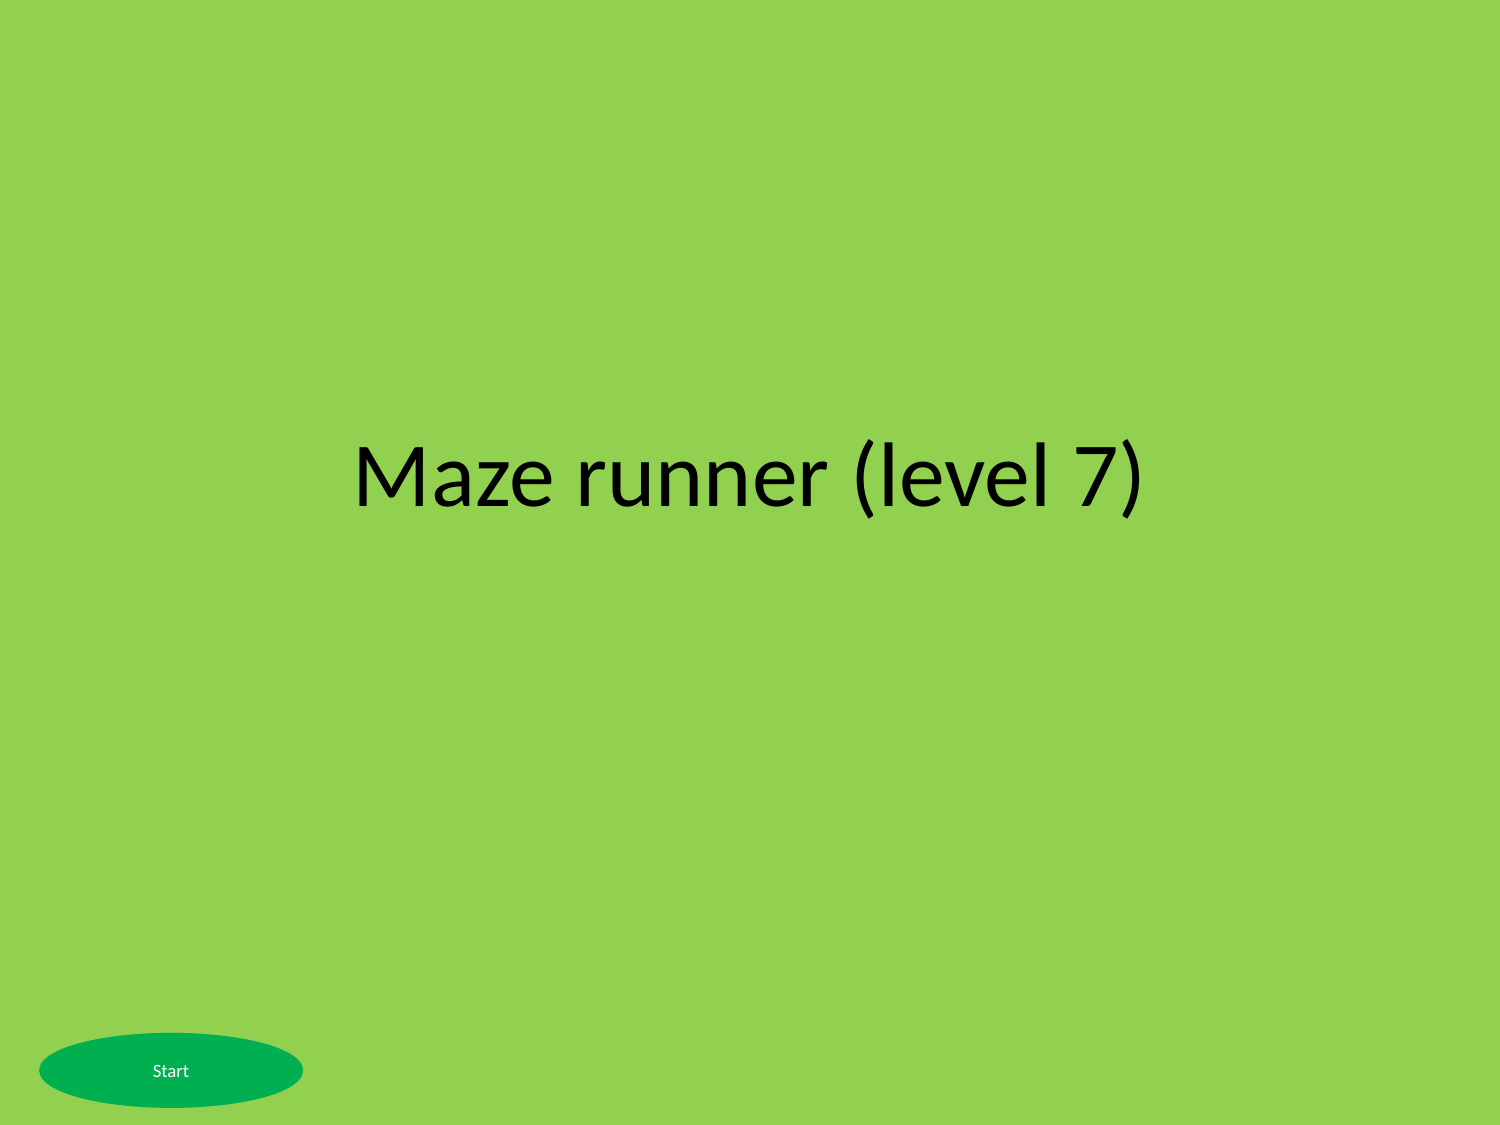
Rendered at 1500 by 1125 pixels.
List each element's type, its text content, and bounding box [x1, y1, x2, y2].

text_box Start [39, 1032, 304, 1108]
title Maze runner (level 7) [112, 349, 1388, 591]
